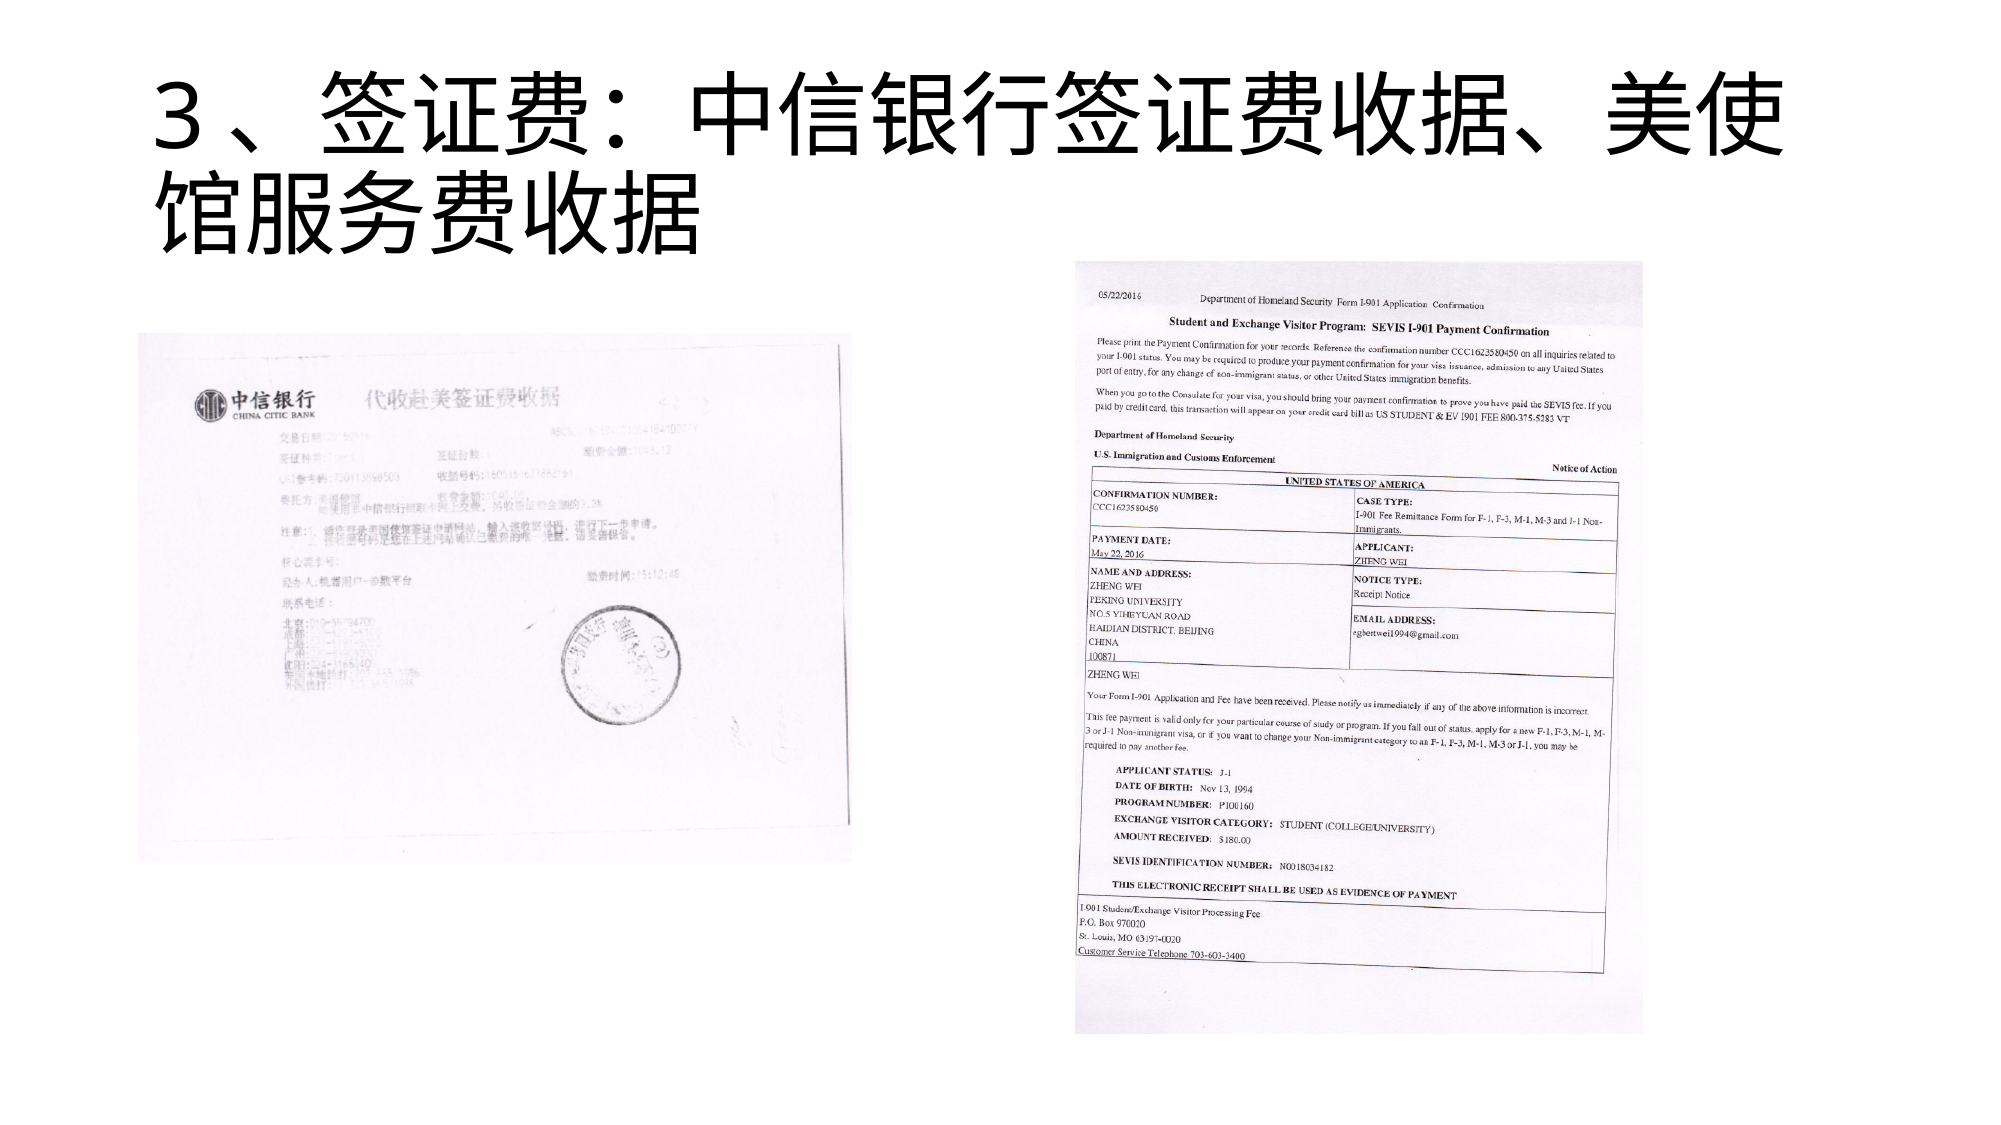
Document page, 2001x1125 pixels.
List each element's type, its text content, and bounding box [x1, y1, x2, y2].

picture [1075, 261, 1643, 1034]
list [229, 239, 760, 954]
picture [760, 333, 852, 862]
title 3、签证费：中信银行签证费收据、美使馆服务费收据 [137, 59, 1863, 278]
picture [138, 333, 229, 862]
